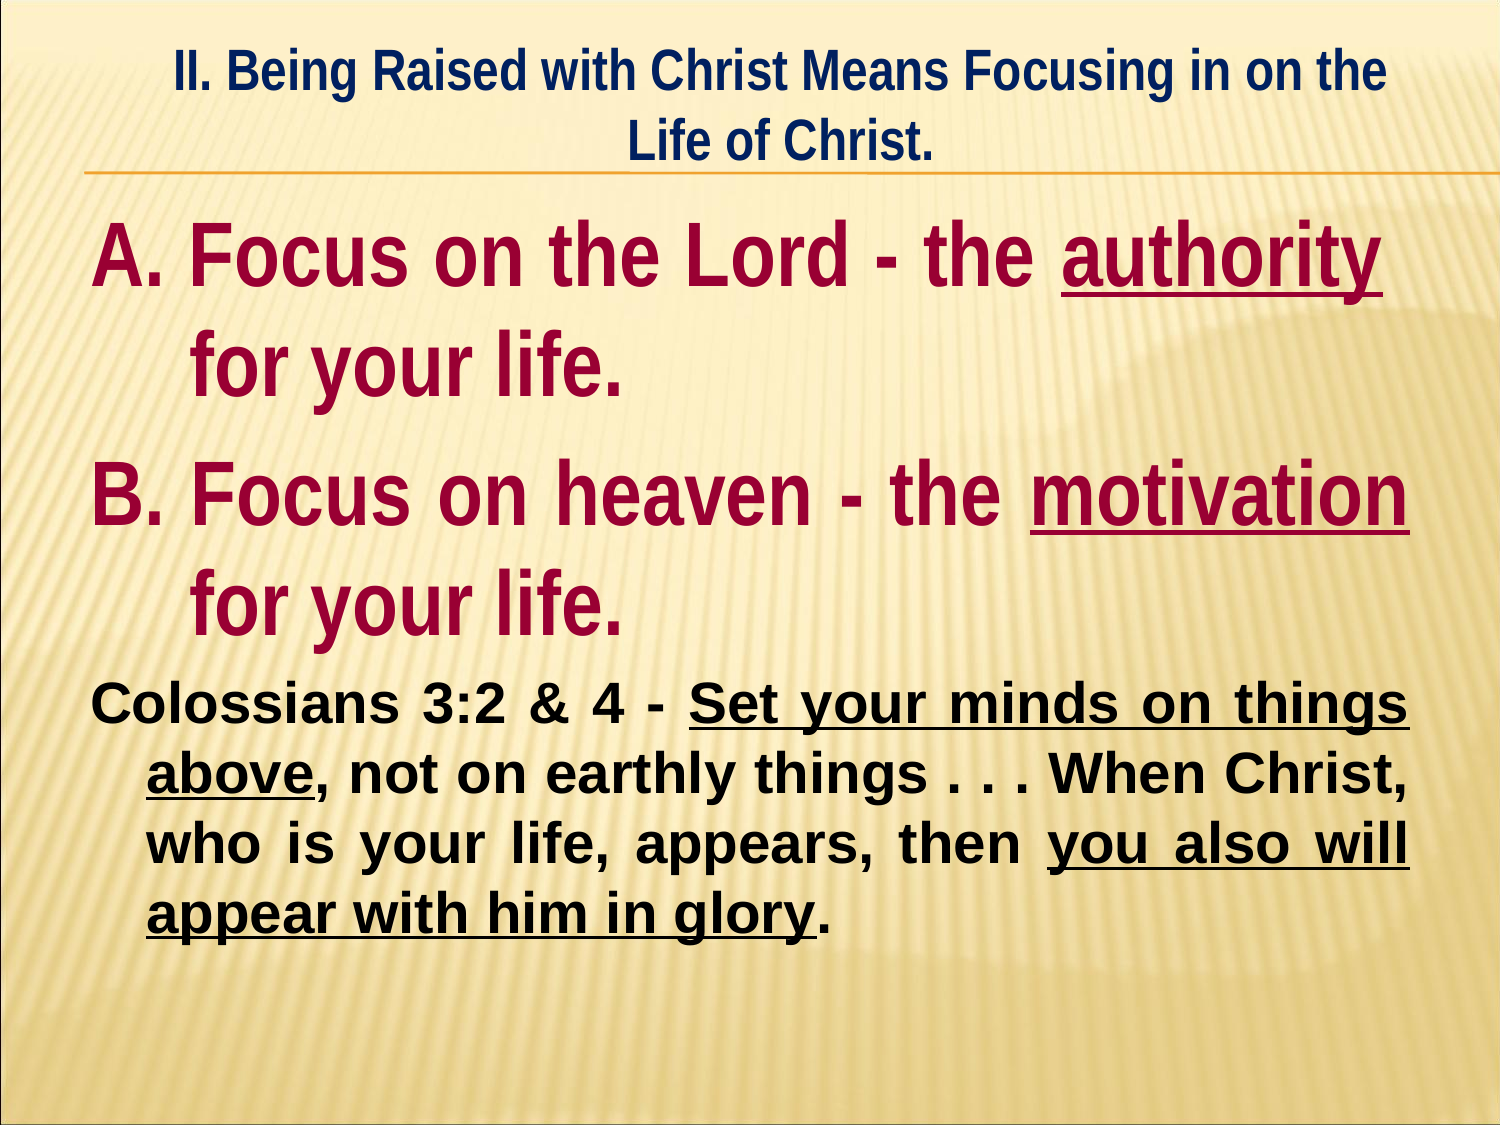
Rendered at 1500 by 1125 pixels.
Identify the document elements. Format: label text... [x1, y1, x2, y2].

text_box II. Being Raised with Christ Means Focusing in on the Life of Christ. [137, 24, 1425, 180]
picture [0, 0, 1500, 1125]
list A. Focus on the Lord - the authority for your life. B. Focus on heaven - the motivation for your life. Colossians 3:2 & 4 - Set your minds on things above, not on earthly things . . . When Christ, who is your life, appears, then you also will appear with him in glory. [75, 187, 1425, 1075]
